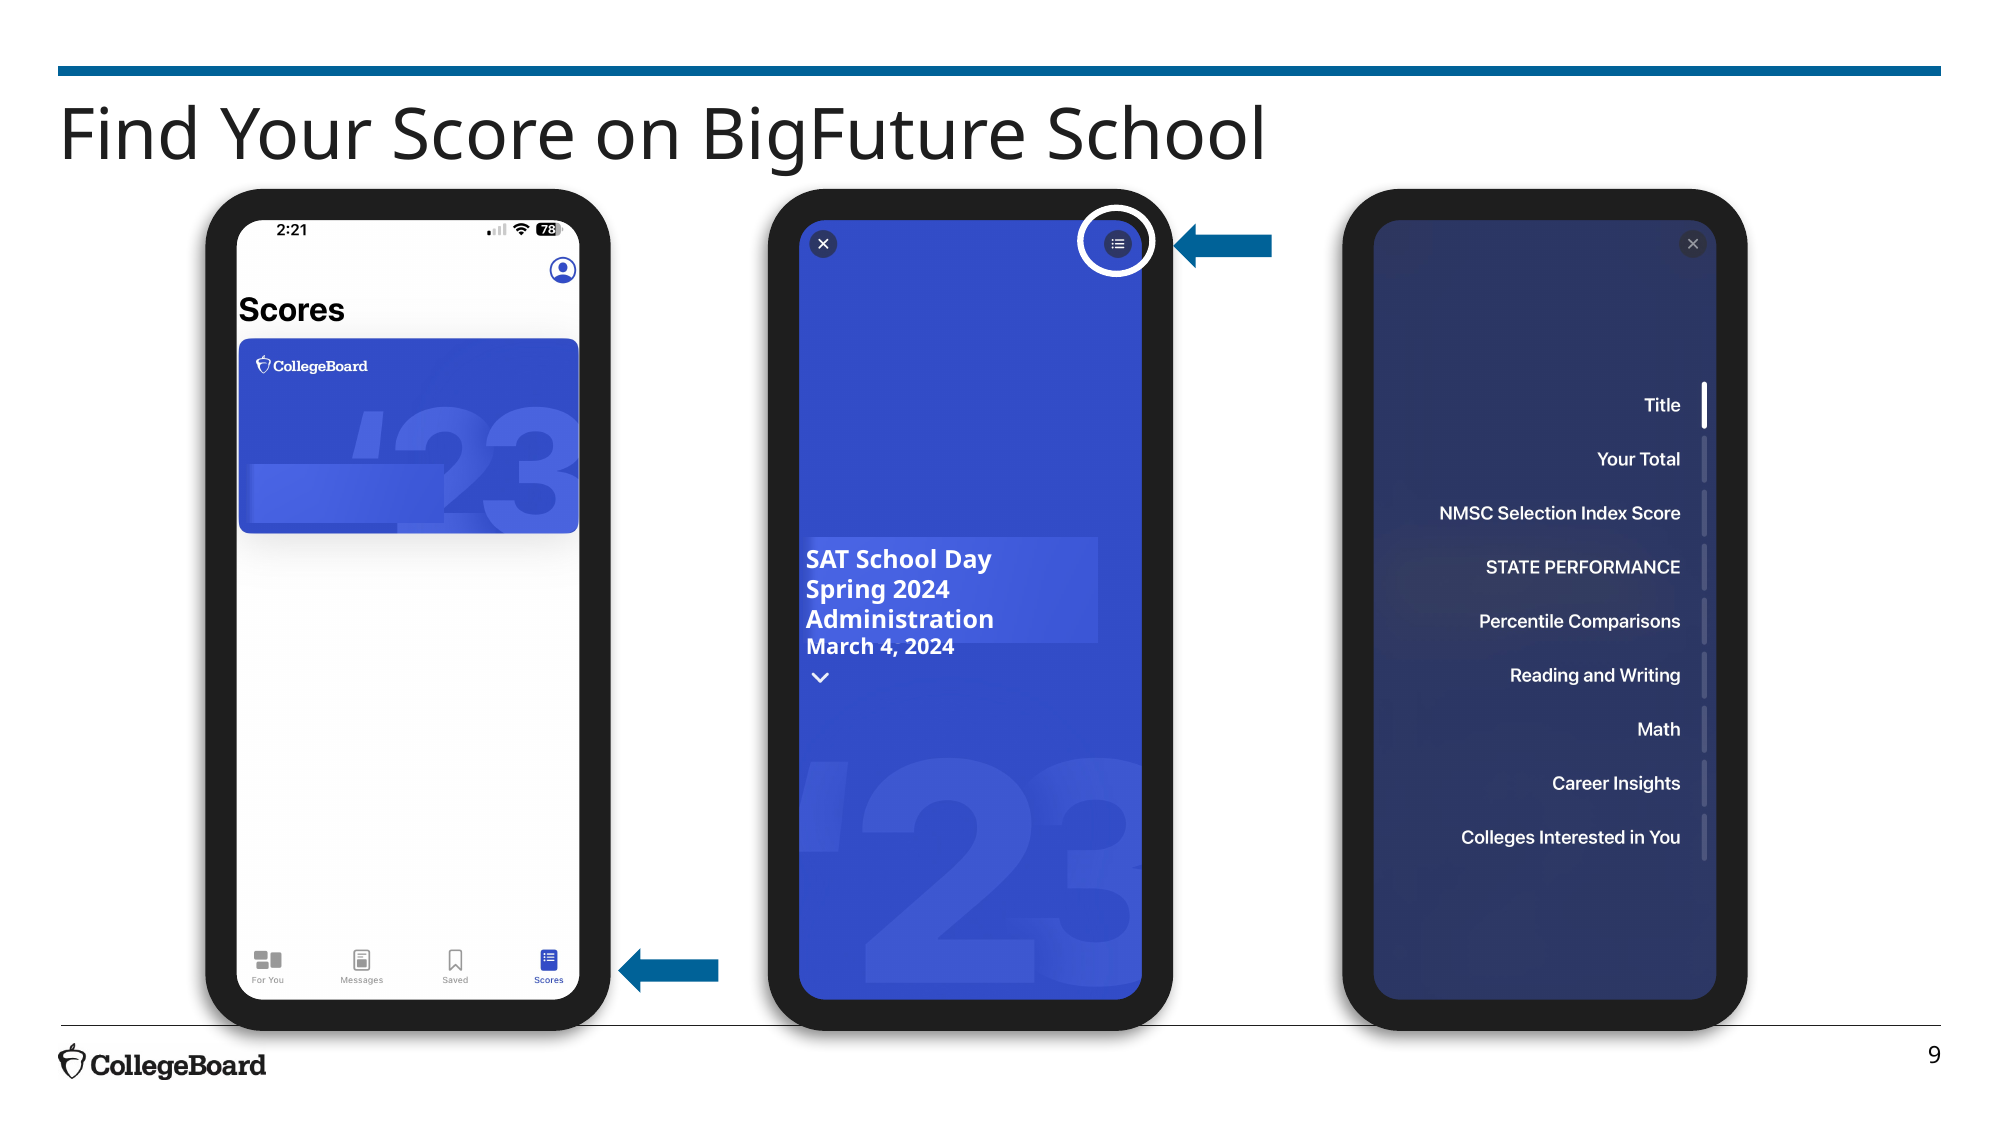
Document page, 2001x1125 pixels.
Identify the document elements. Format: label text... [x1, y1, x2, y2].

text_box [616, 946, 721, 995]
picture [1357, 204, 1733, 1016]
picture [58, 1043, 266, 1080]
text_box [1171, 221, 1274, 271]
picture [220, 204, 596, 1016]
title Find Your Score on BigFuture School [58, 88, 1911, 157]
picture [783, 204, 1158, 1016]
